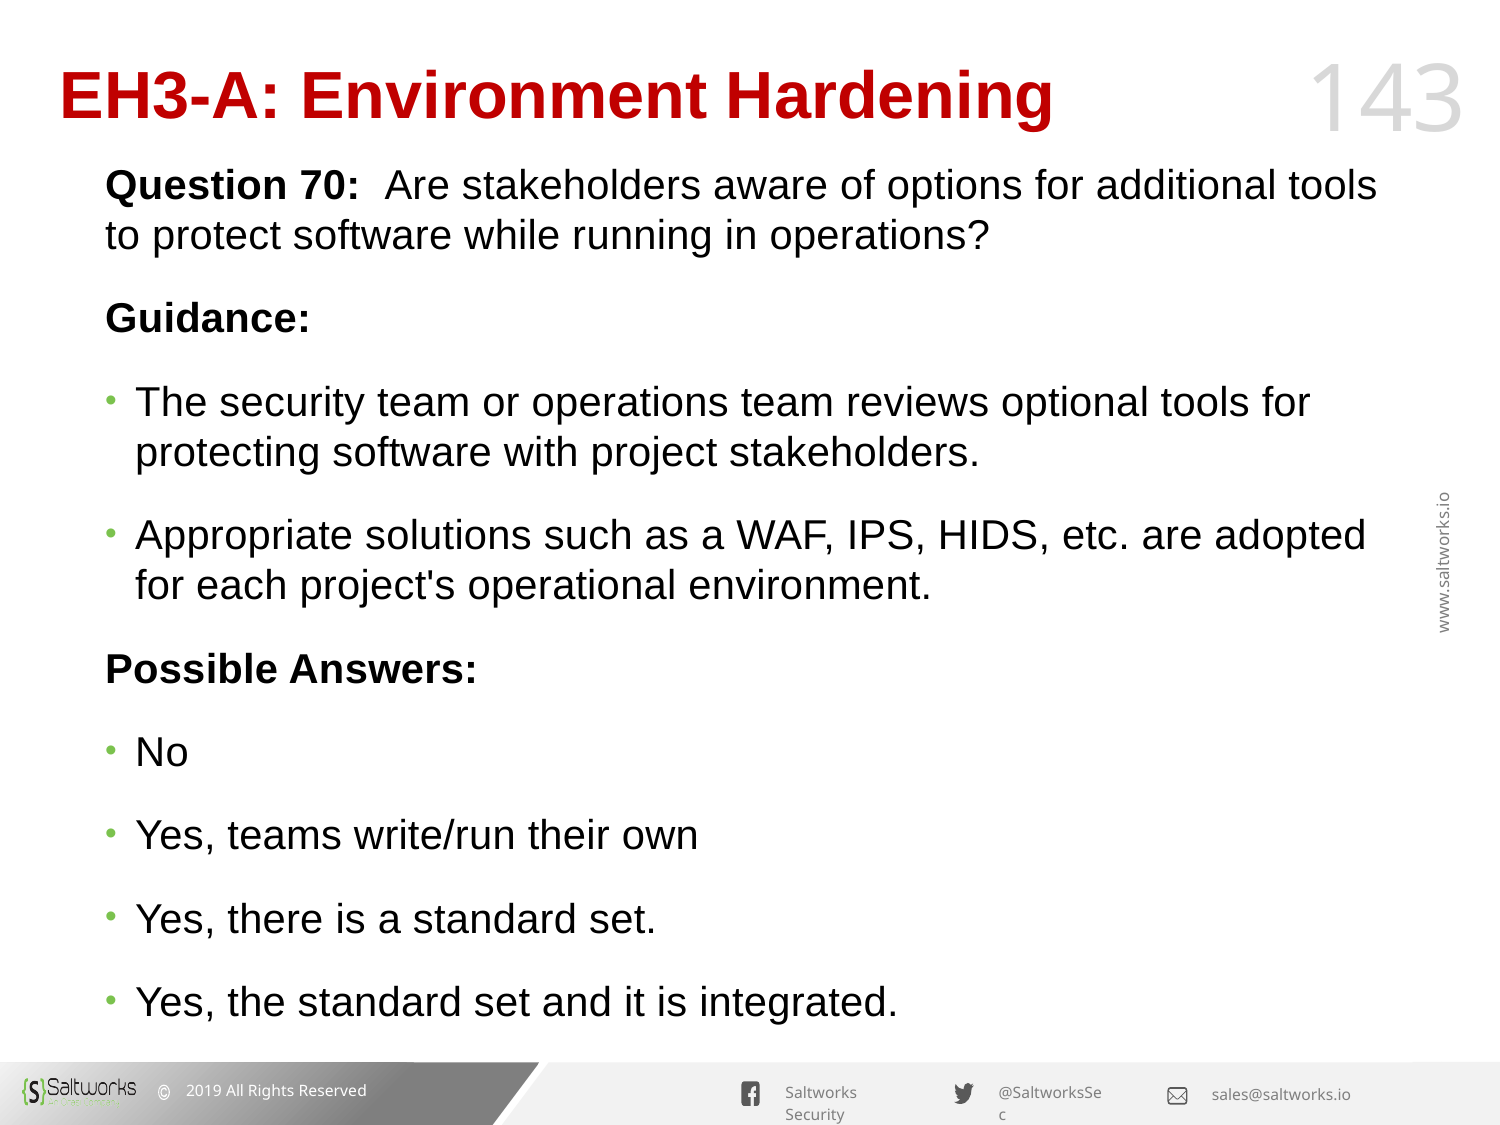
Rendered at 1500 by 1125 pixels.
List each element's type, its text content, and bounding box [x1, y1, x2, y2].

title EH3-A: Environment Hardening [45, 45, 1238, 130]
picture [22, 1078, 136, 1108]
list Question 70: Are stakeholders aware of options for additional tools to protect software while running in operations? Guidance: The security team or operations team reviews optional tools for protecting software with project stakeholders. Appropriate solutions such as a WAF, IPS, HIDS, etc. are adopted for each project's operational environment. Possible Answers: No Yes, teams write/run their own Yes, there is a standard set. Yes, the standard set and it is integrated. [93, 152, 1407, 1050]
